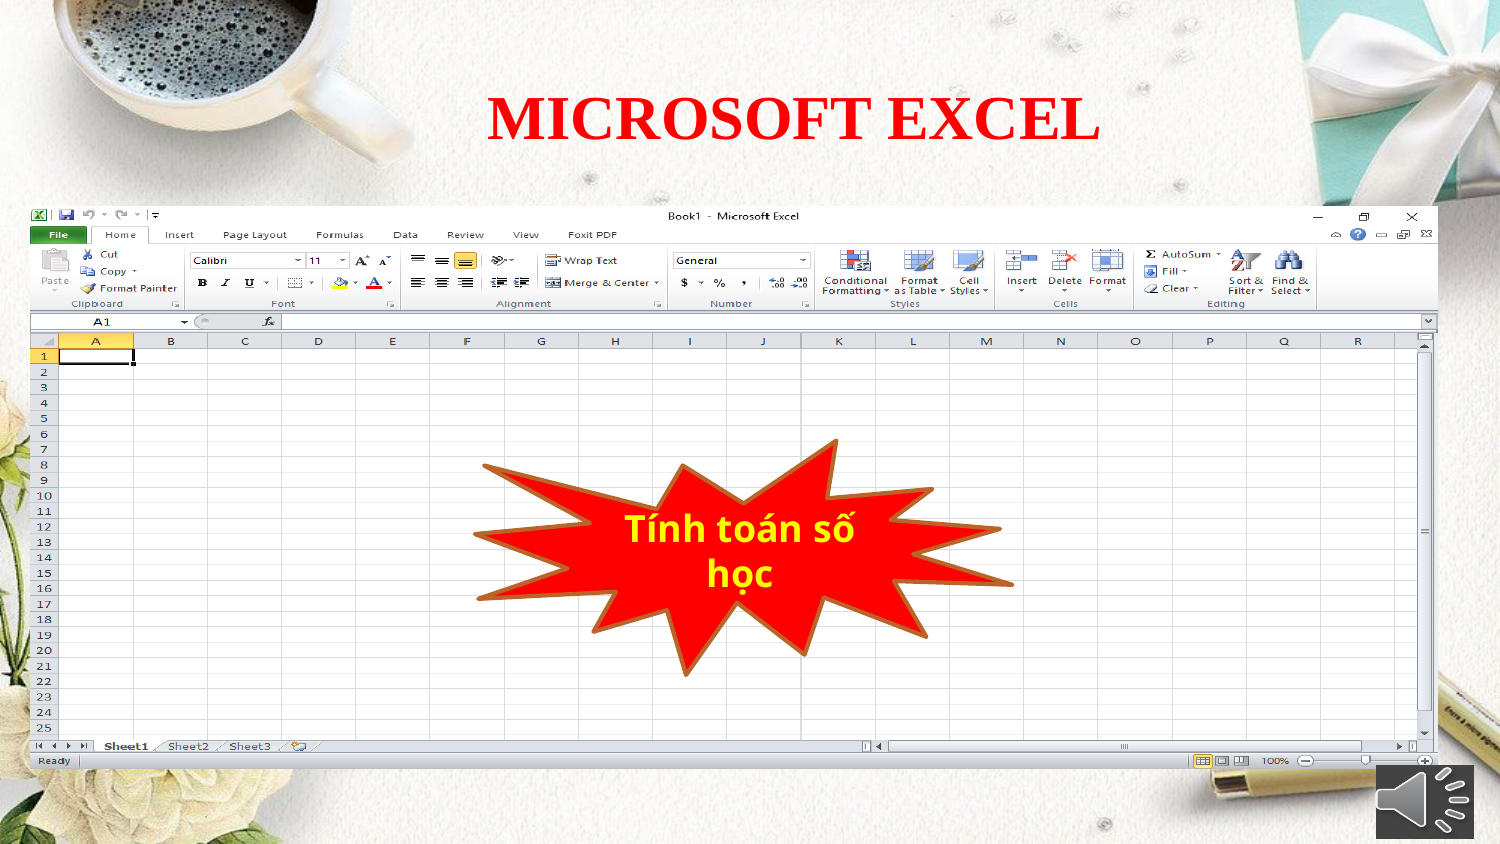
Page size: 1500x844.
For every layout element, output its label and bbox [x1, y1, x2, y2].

picture [0, 0, 1500, 844]
list [29, 205, 1438, 770]
